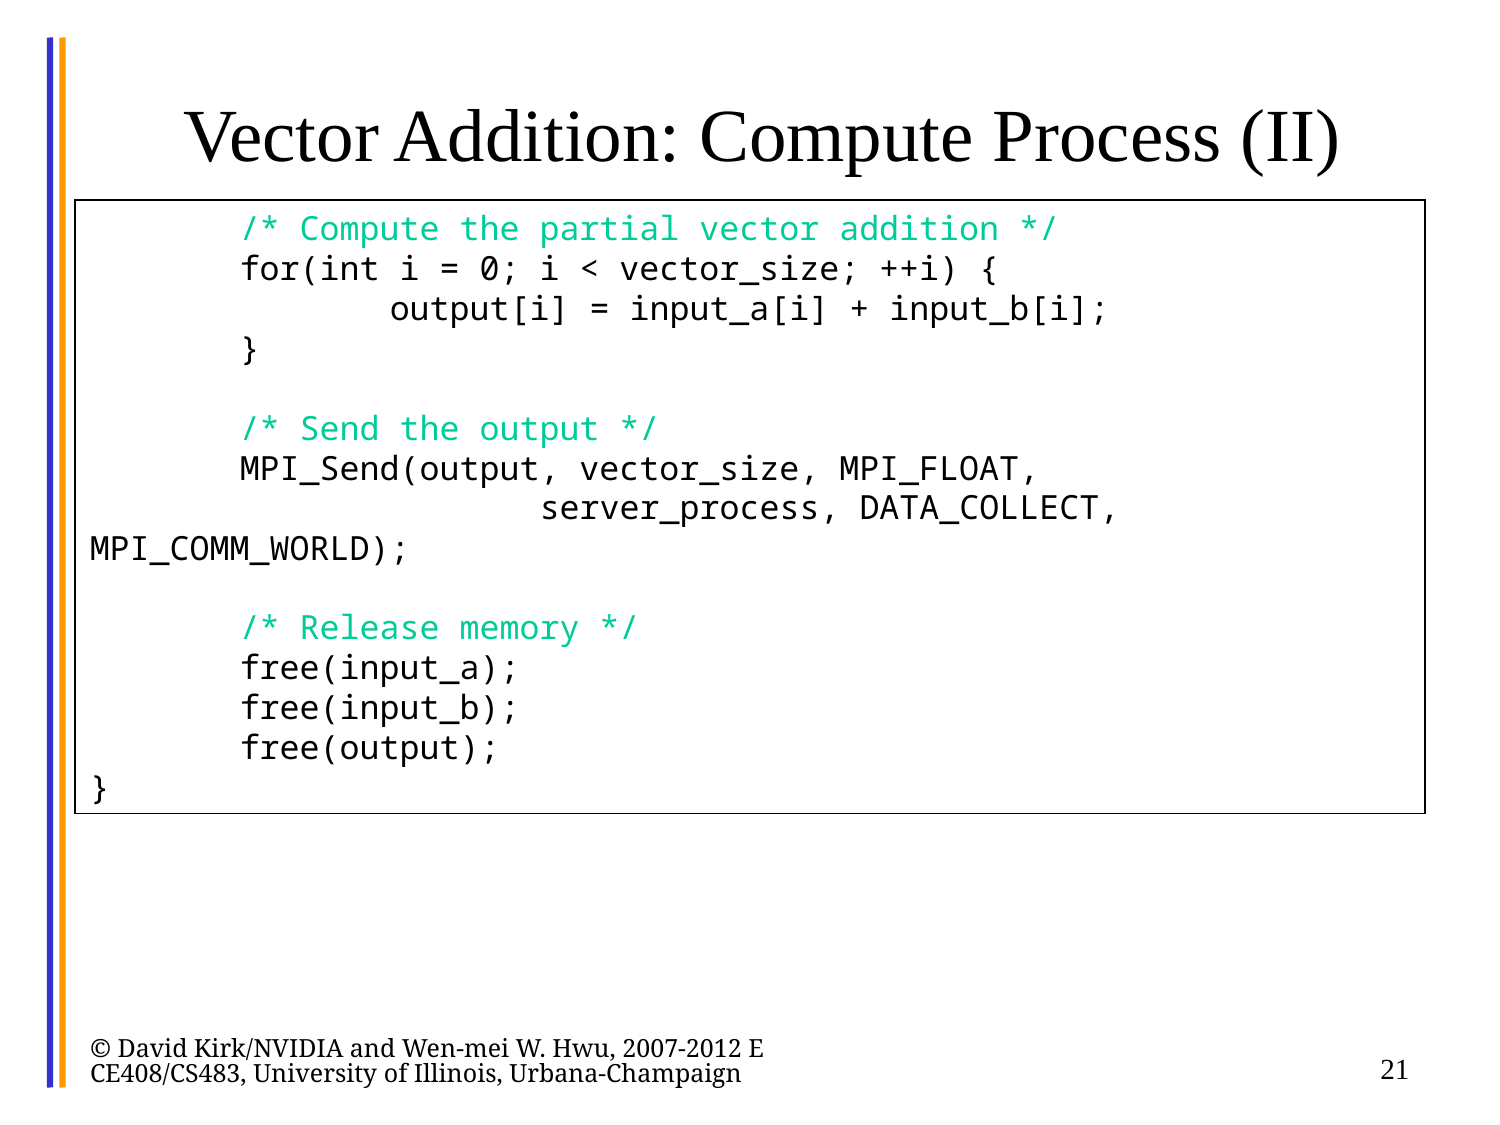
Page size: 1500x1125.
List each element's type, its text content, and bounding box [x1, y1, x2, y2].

text_box /* Compute the partial vector addition */ for(int i = 0; i < vector_size; ++i) { output[i] = input_a[i] + input_b[i]; } /* Send the output */ MPI_Send(output, vector_size, MPI_FLOAT, server_process, DATA_COLLECT, MPI_COMM_WORLD); /* Release memory */ free(input_a); free(input_b); free(output); } [74, 199, 1425, 814]
footer © David Kirk/NVIDIA and Wen-mei W. Hwu, 2007-2012 ECE408/CS483, University of Illinois, Urbana-Champaign [74, 1024, 788, 1101]
slide_number 21 [1337, 1042, 1426, 1103]
title Vector Addition: Compute Process (II) [112, 37, 1413, 199]
